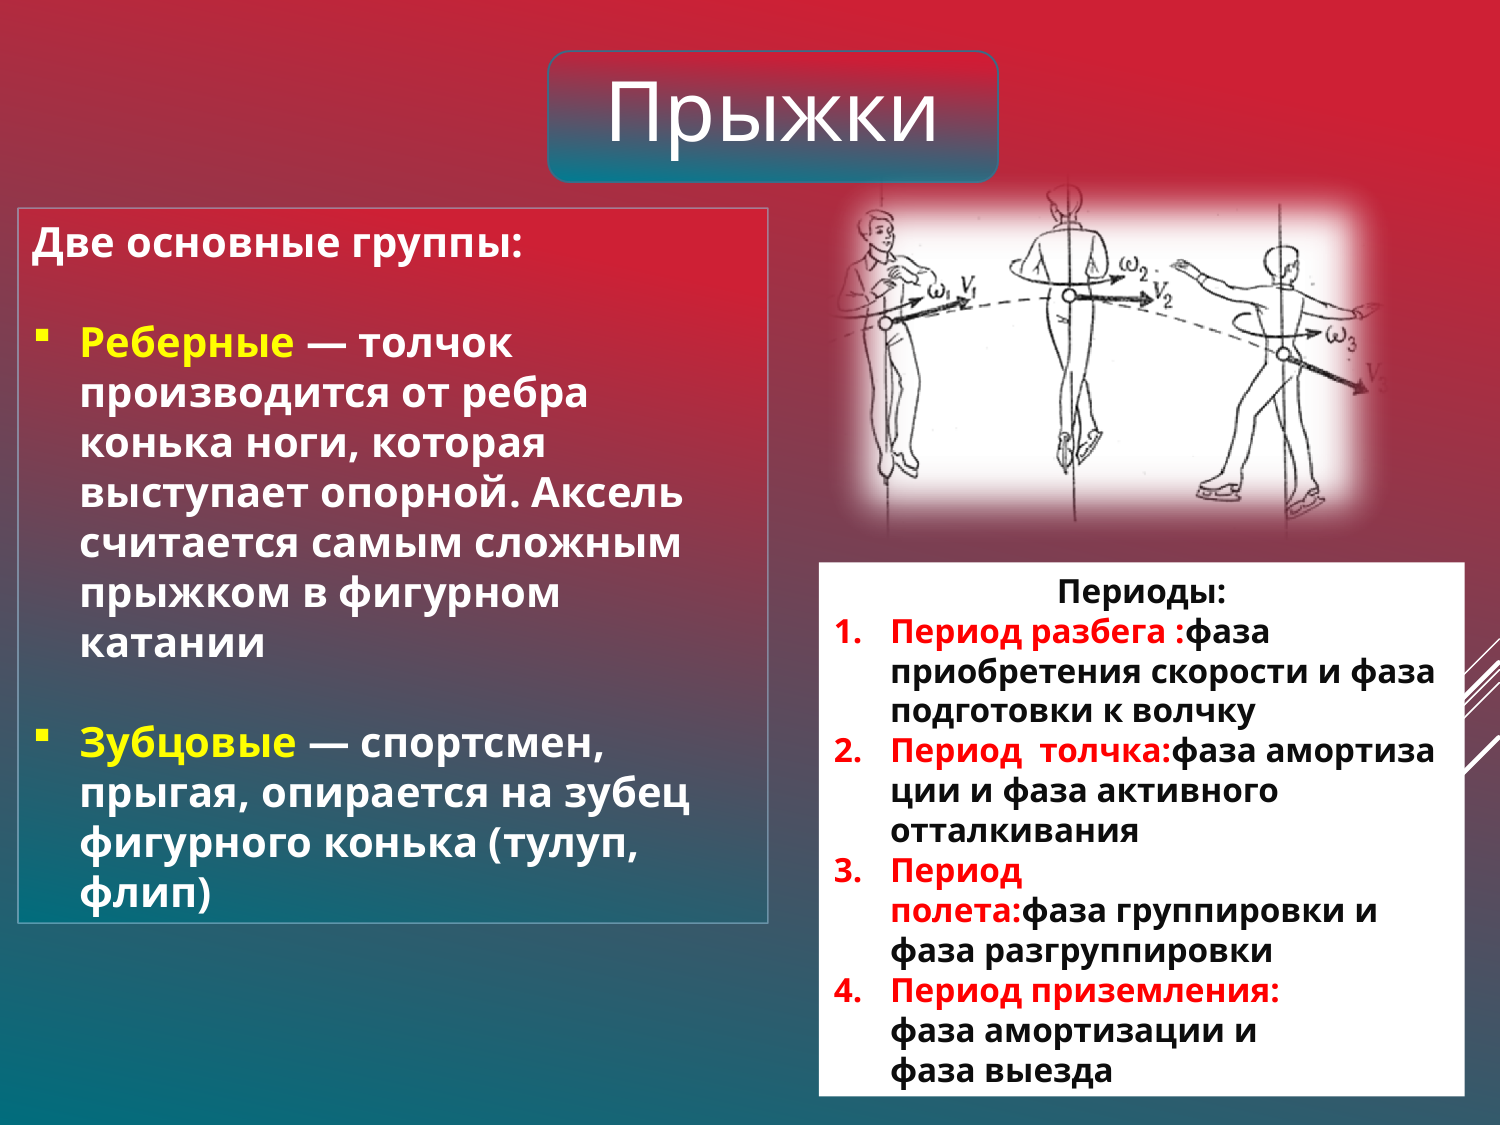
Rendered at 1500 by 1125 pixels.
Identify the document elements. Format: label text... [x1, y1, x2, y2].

text_box Периоды: Период разбега :фаза приобретения скорости и фаза подготовки к волчку Период толчка:фаза амортизации и фаза активного отталкивания Период полета:фаза группировки и фаза разгруппировки Период приземления: фаза амортизации и фаза выезда [818, 562, 1465, 1097]
picture [546, 50, 1404, 554]
text_box Две основные группы: Реберные — толчок производится от ребра конька ноги, которая выступает опорной. Аксель считается самым сложным прыжком в фигурном катании Зубцовые — спортсмен, прыгая, опирается на зубец фигурного конька (тулуп, флип) [17, 207, 769, 924]
